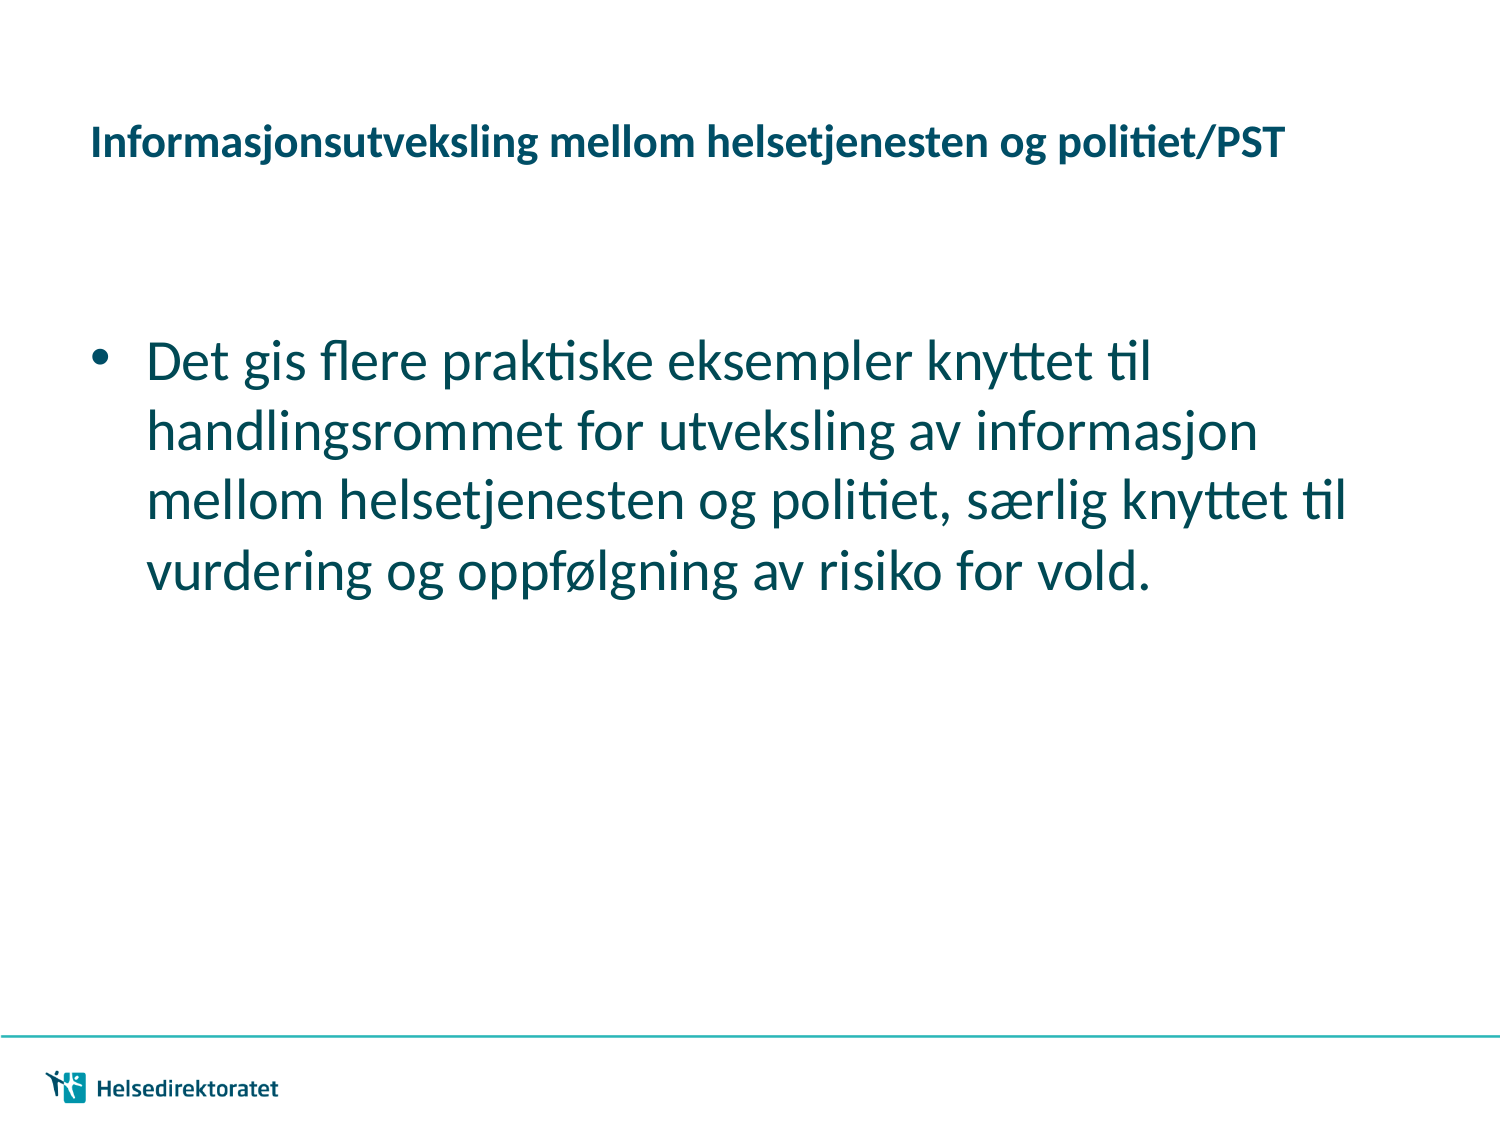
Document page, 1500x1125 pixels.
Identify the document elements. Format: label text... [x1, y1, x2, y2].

picture [0, 1031, 1500, 1125]
title Informasjonsutveksling mellom helsetjenesten og politiet/PST [75, 101, 1425, 232]
list Det gis flere praktiske eksempler knyttet til handlingsrommet for utveksling av informasjon mellom helsetjenesten og politiet, særlig knyttet til vurdering og oppfølgning av risiko for vold. [75, 232, 1425, 1005]
